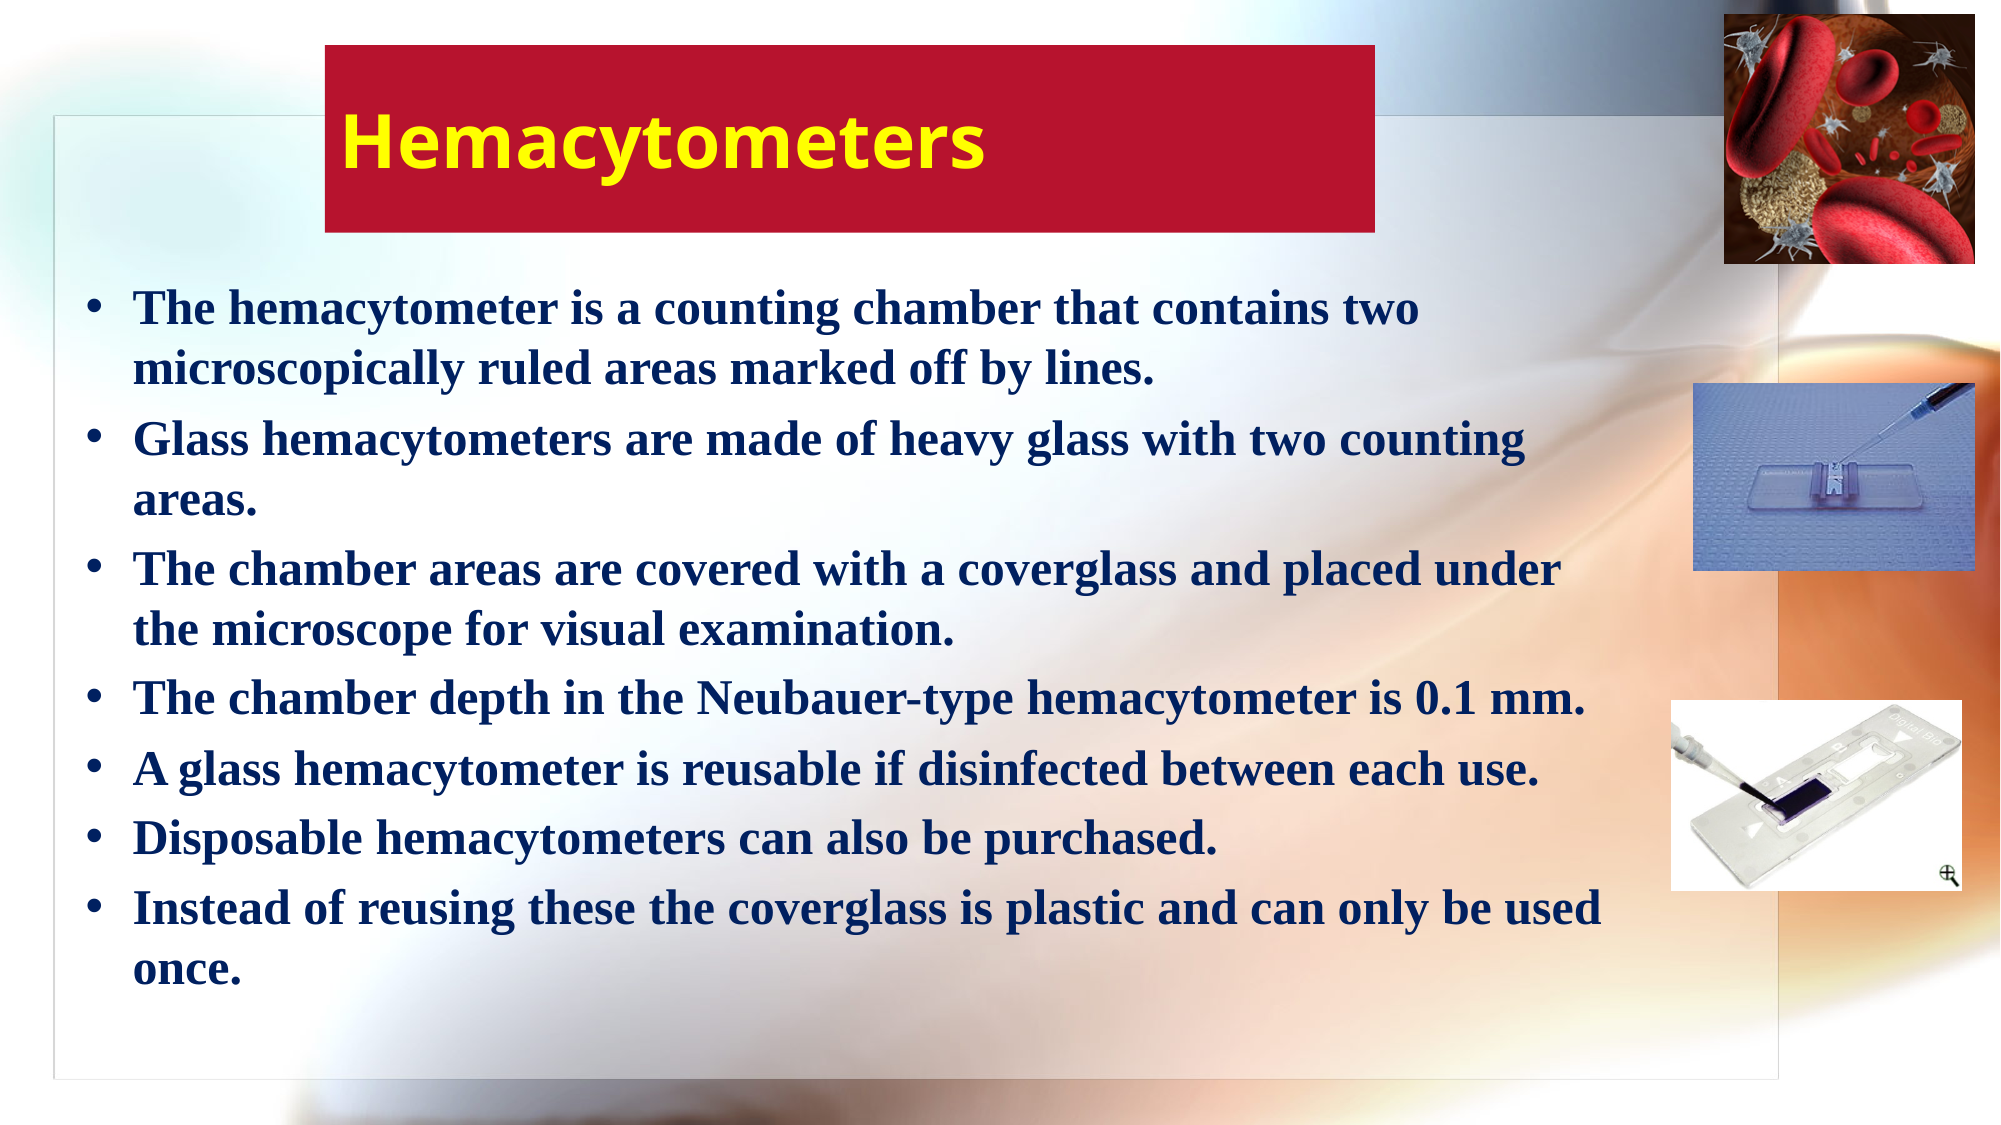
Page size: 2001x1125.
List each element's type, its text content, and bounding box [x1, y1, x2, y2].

picture [0, 0, 2001, 1125]
title Hemacytometers [324, 45, 1375, 233]
list The hemacytometer is a counting chamber that contains two microscopically ruled areas marked off by lines. Glass hemacytometers are made of heavy glass with two counting areas. The chamber areas are covered with a coverglass and placed under the microscope for visual examination. The chamber depth in the Neubauer-type hemacytometer is 0.1 mm. A glass hemacytometer is reusable if disinfected between each use. Disposable hemacytometers can also be purchased. Instead of reusing these the coverglass is plastic and can only be used once. [70, 237, 1627, 1075]
